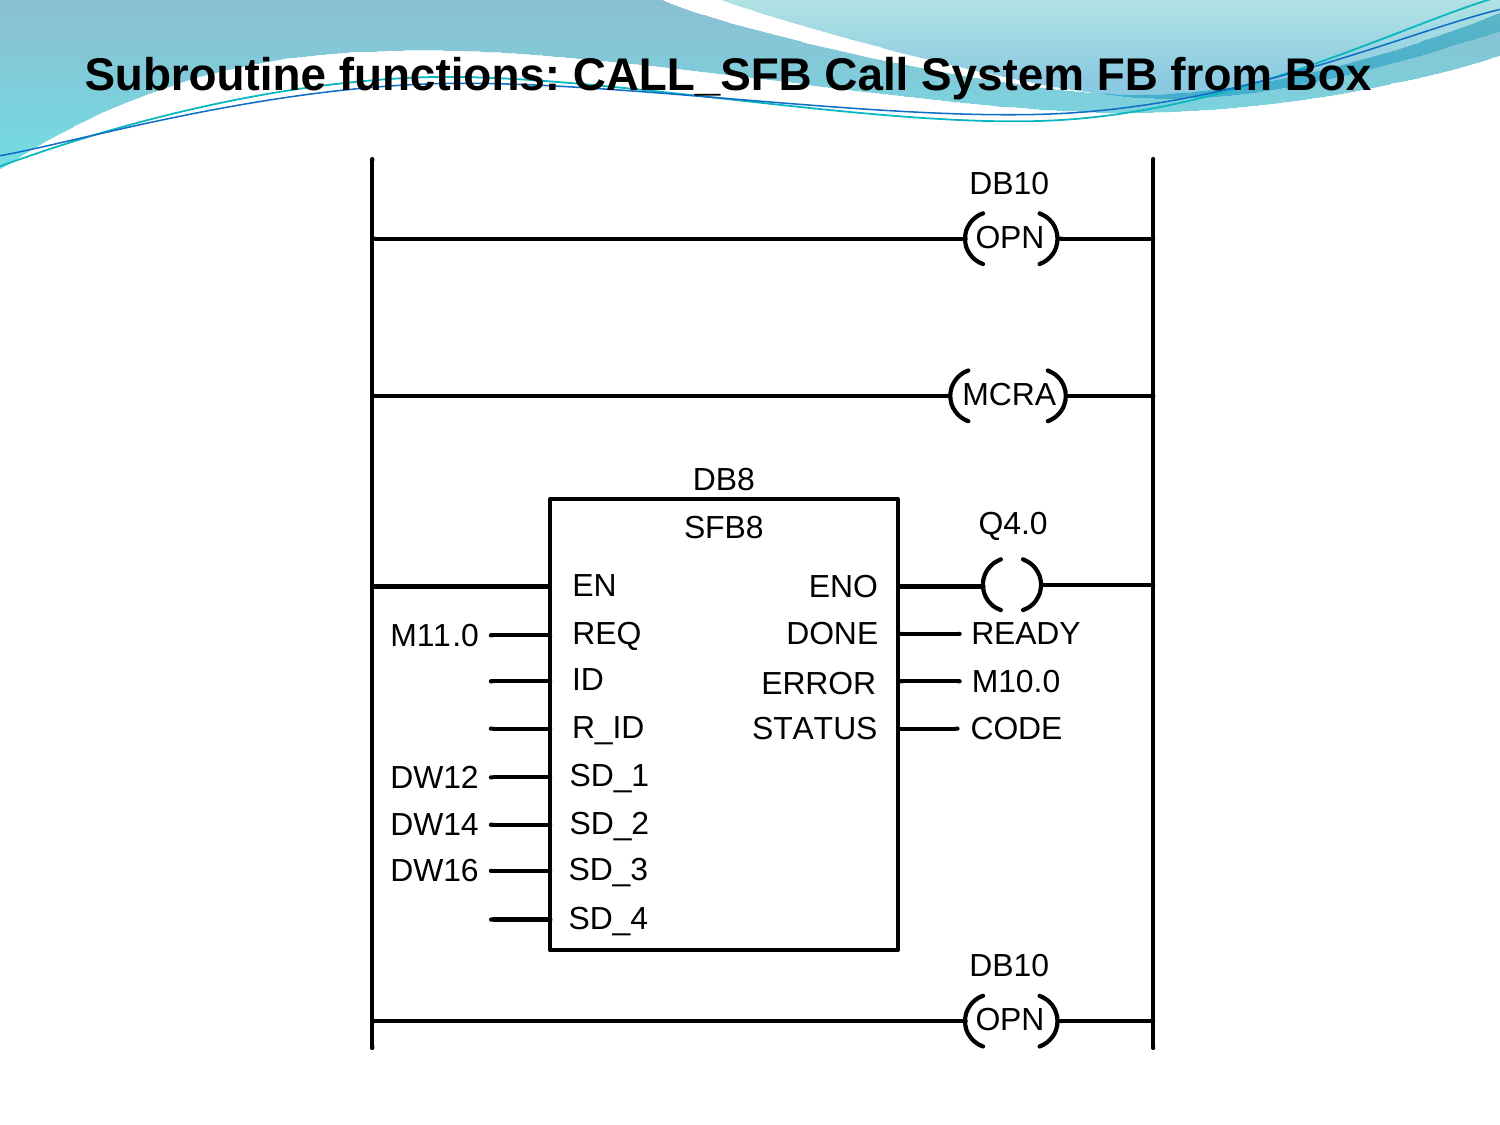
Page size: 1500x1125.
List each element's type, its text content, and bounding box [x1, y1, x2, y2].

title Subroutine functions: CALL_SFB Call System FB from Box [34, 12, 1426, 101]
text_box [365, 152, 1161, 1055]
